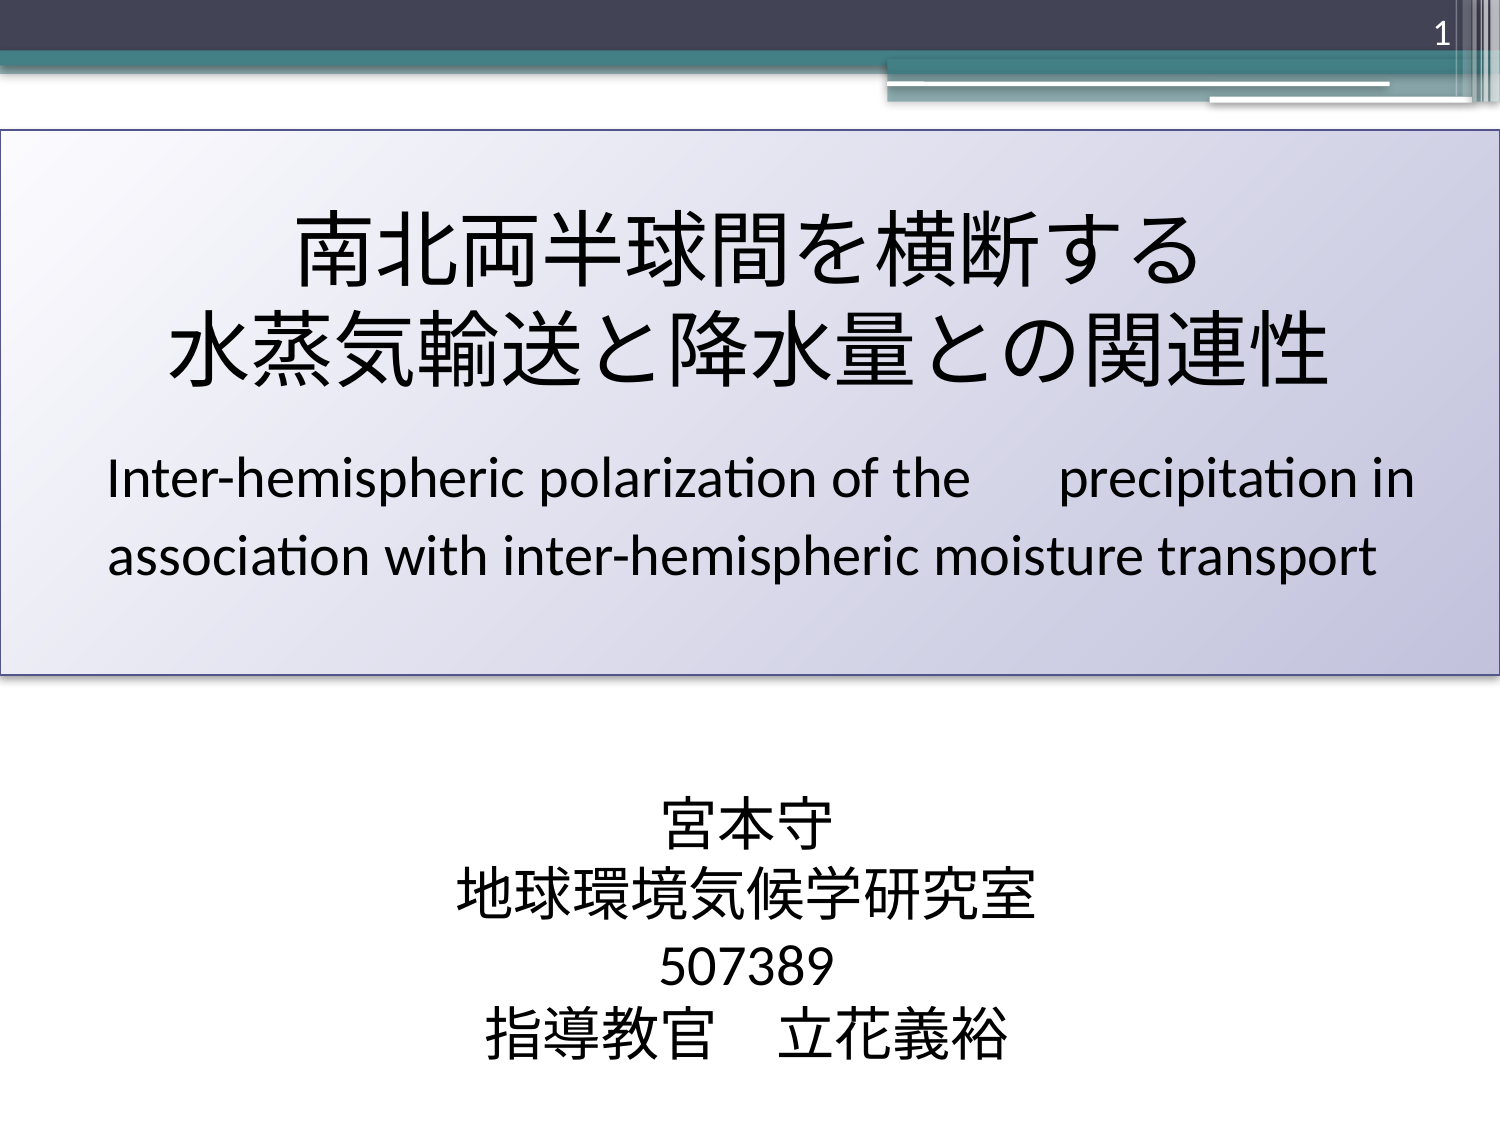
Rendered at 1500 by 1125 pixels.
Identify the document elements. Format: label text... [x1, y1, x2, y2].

text_box 宮本守 地球環境気候学研究室 507389 指導教官 立花義裕 [440, 780, 1053, 1075]
slide_number 1 [1341, 0, 1466, 61]
text_box 南北両半球間を横断する 水蒸気輸送と降水量との関連性 Inter-hemispheric polarization of the precipitation in association with inter-hemispheric moisture transport [0, 129, 1500, 676]
